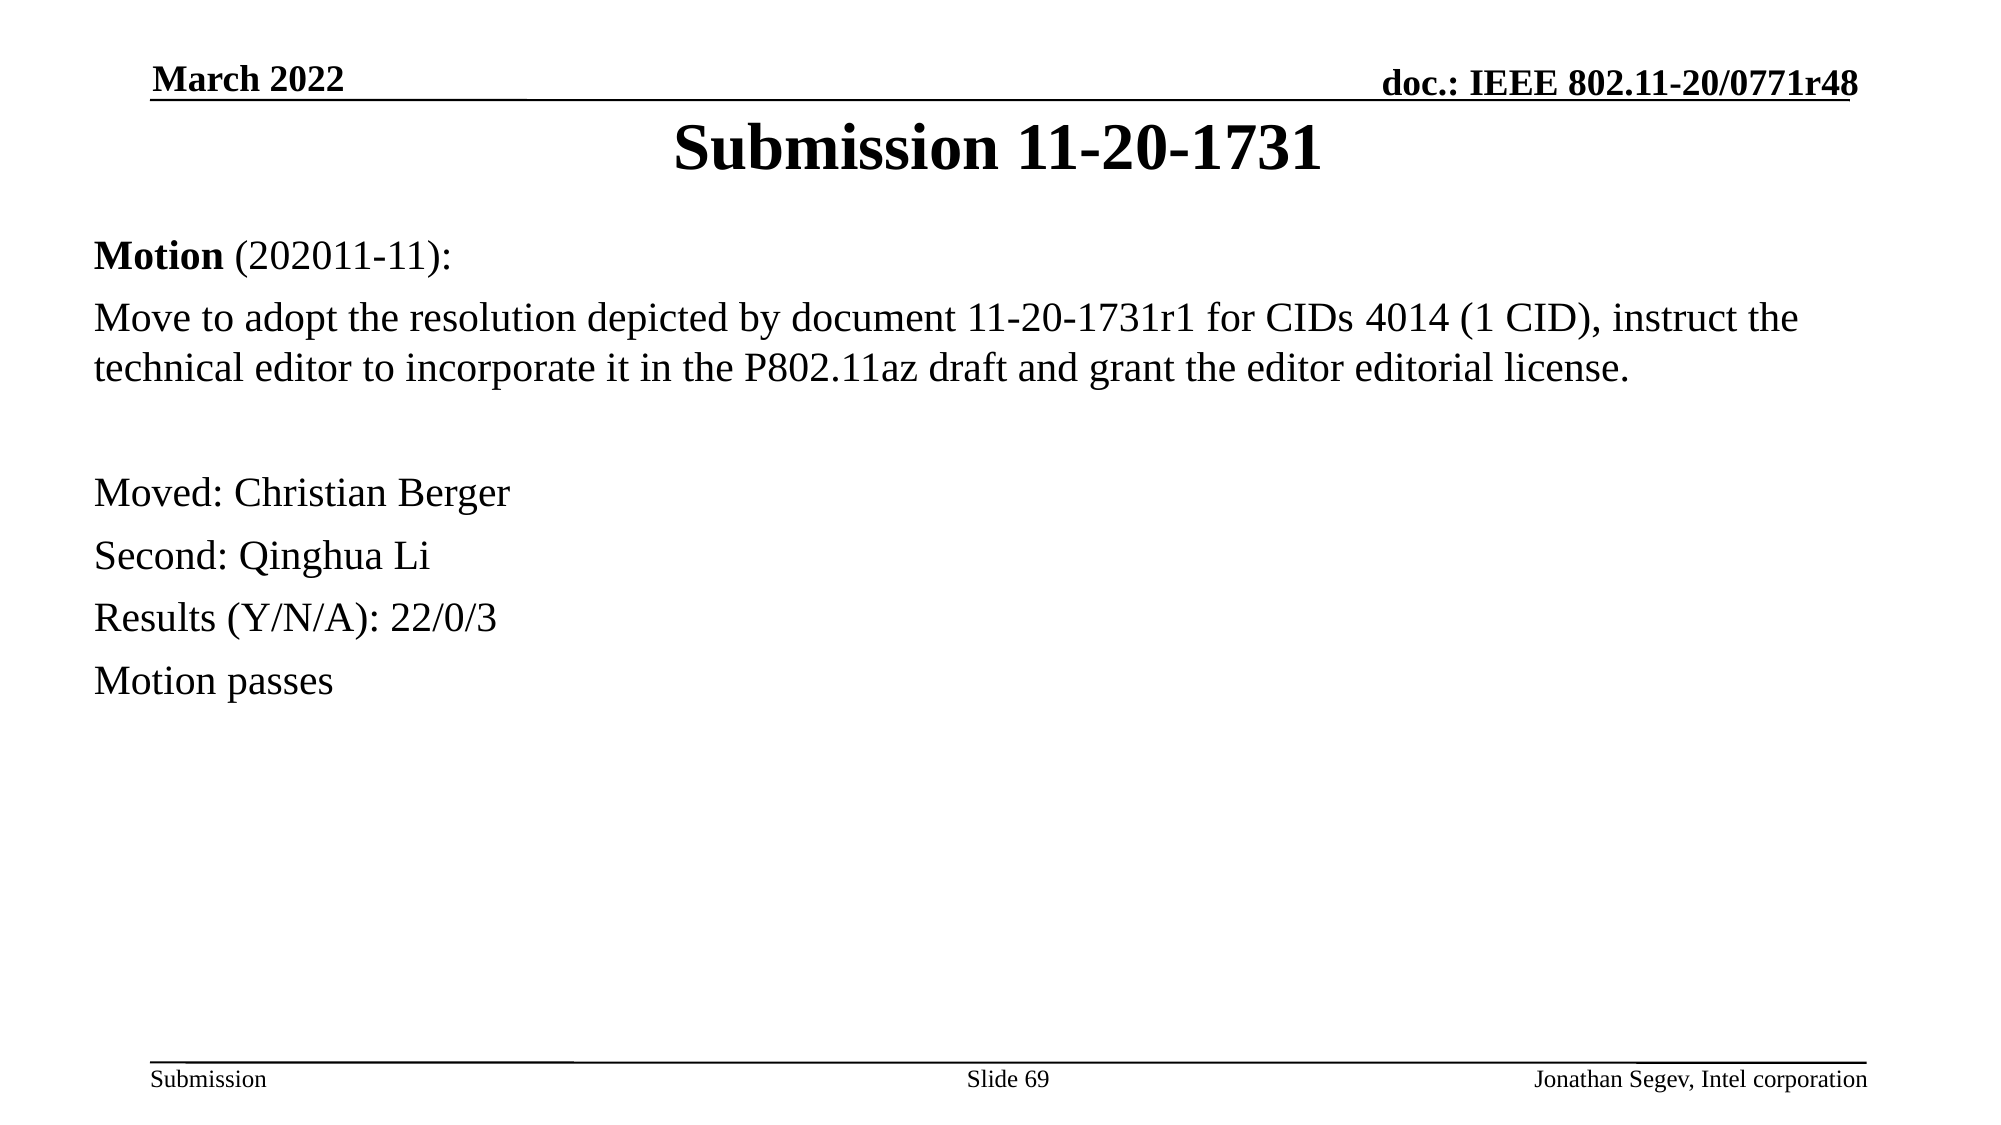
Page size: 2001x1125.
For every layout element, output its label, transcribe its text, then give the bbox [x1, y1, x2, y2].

title Submission 11-20-1731 [149, 112, 1850, 173]
list Motion (202011-11): Move to adopt the resolution depicted by document 11-20-1731r1 for CIDs 4014 (1 CID), instruct the technical editor to incorporate it in the P802.11az draft and grant the editor editorial license. Moved: Christian Berger Second: Qinghua Li Results (Y/N/A): 22/0/3 Motion passes [78, 219, 1922, 1000]
footer Jonathan Segev, Intel corporation [1171, 1061, 1869, 1093]
slide_number Slide 69 [950, 1061, 1067, 1123]
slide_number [152, 54, 563, 100]
